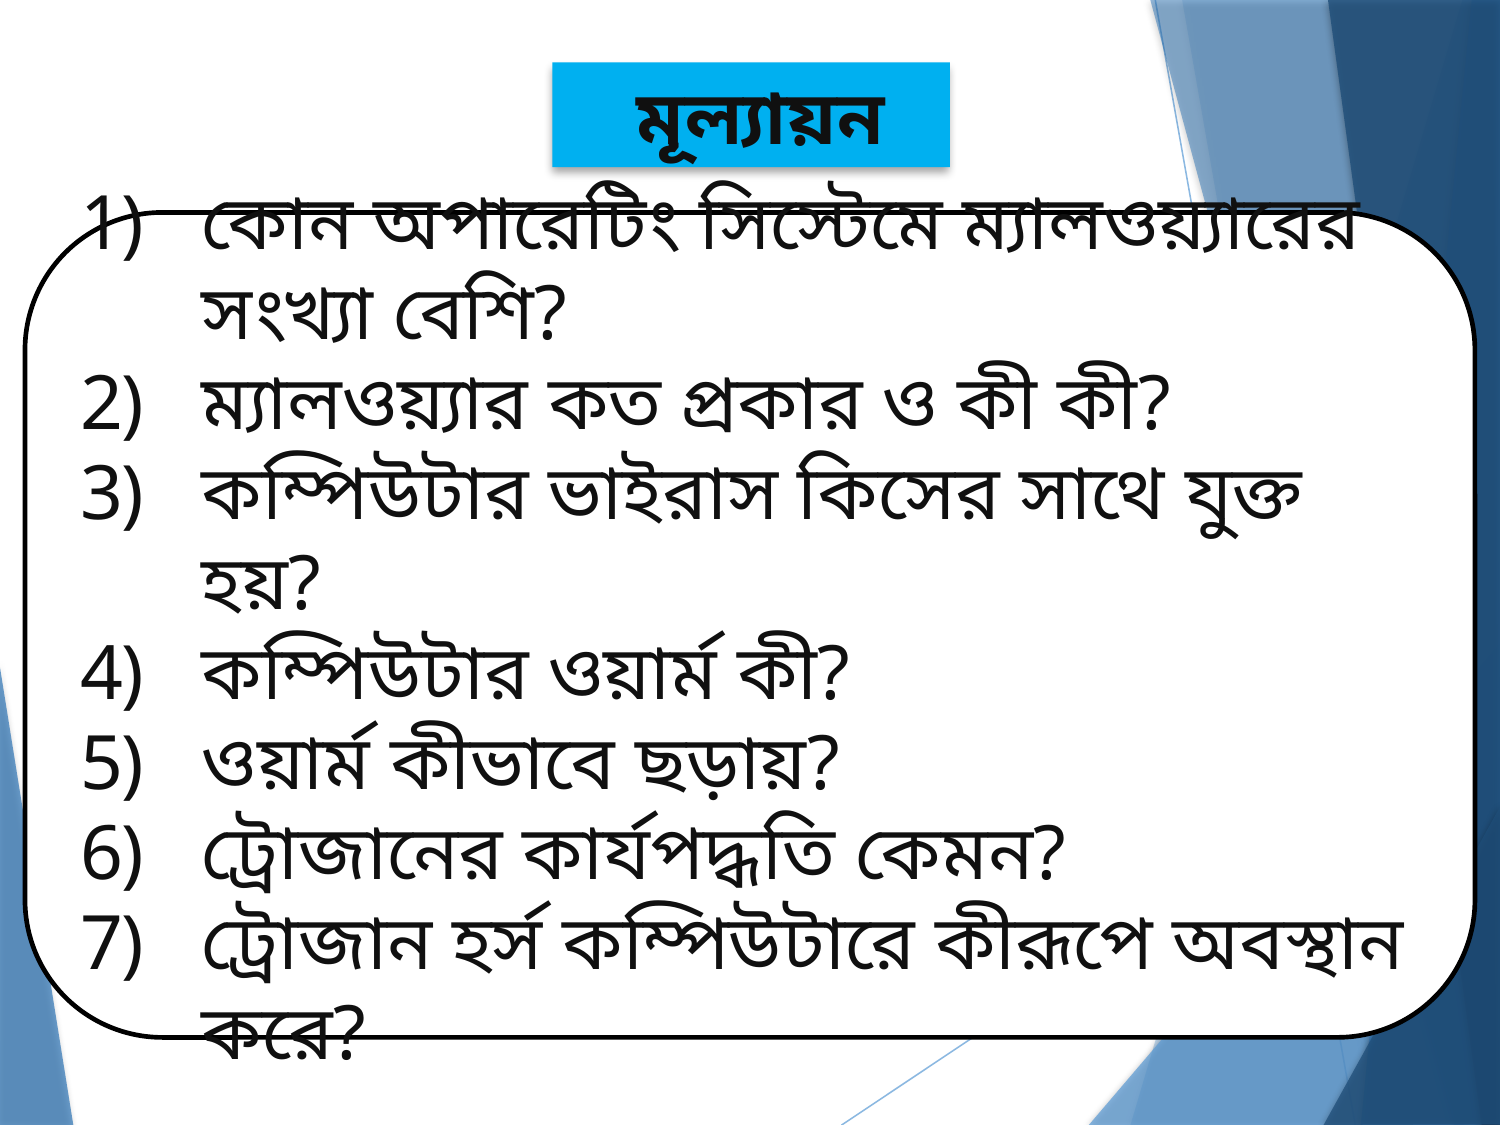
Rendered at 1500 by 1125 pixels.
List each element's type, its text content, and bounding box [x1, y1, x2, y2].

text_box মূল্যায়ন [552, 62, 950, 168]
text_box কোন অপারেটিং সিস্টেমে ম্যালওয়্যারের সংখ্যা বেশি? ম্যালওয়্যার কত প্রকার ও কী কী? কম্পিউটার ভাইরাস কিসের সাথে যুক্ত হয়? কম্পিউটার ওয়ার্ম কী? ওয়ার্ম কীভাবে ছড়ায়? ট্রোজানের কার্যপদ্ধতি কেমন? ট্রোজান হর্স কম্পিউটারে কীরূপে অবস্থান করে? [23, 210, 1477, 1039]
